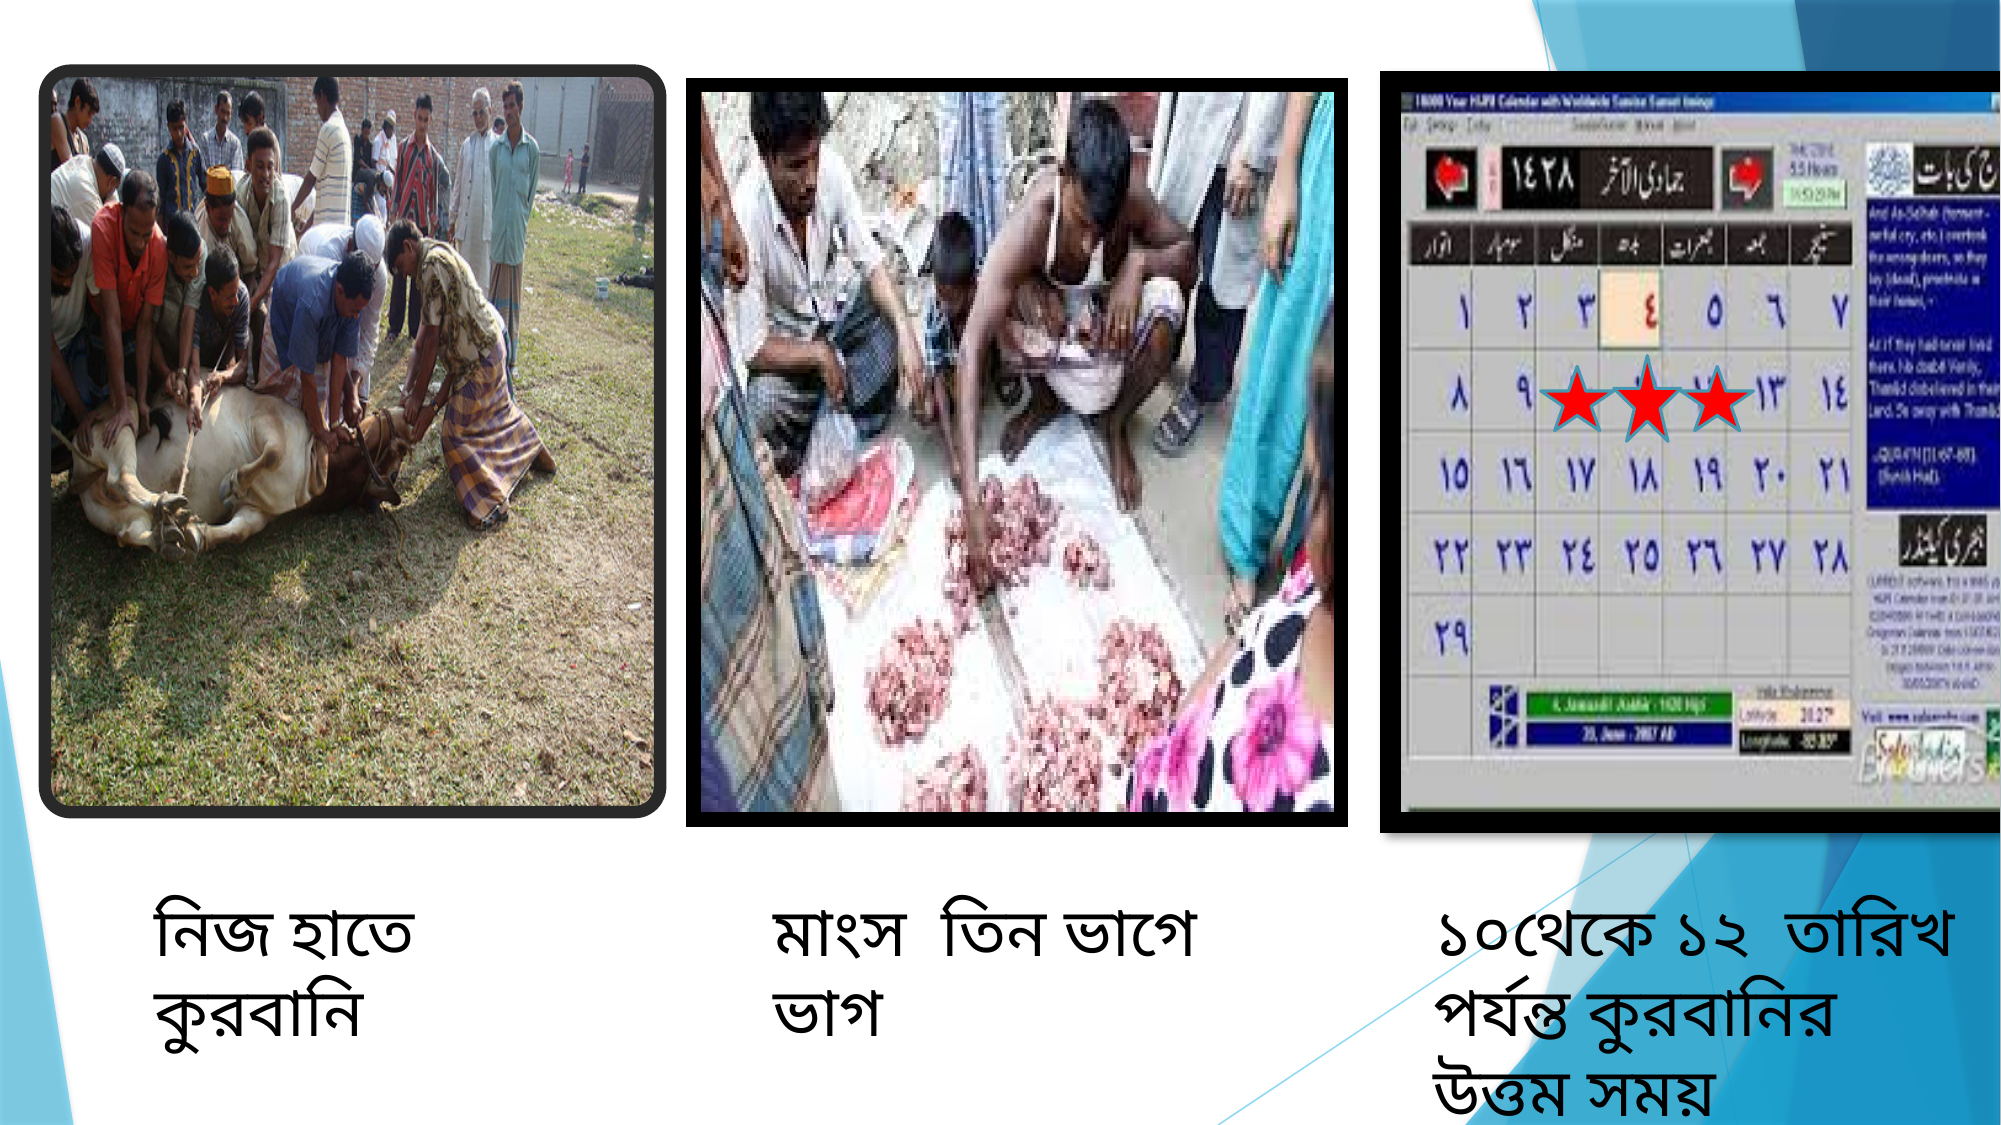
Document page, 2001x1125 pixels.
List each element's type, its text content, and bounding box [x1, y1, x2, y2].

picture [700, 91, 1335, 813]
text_box নিজ হাতে কুরবানি [139, 882, 566, 1058]
text_box ১০থেকে ১২ তারিখ পর্যন্ত কুরবানির উত্তম সময় [1418, 882, 2000, 1125]
text_box মাংস তিন ভাগে ভাগ [758, 882, 1244, 1058]
picture [44, 70, 661, 813]
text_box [1400, 91, 2000, 813]
